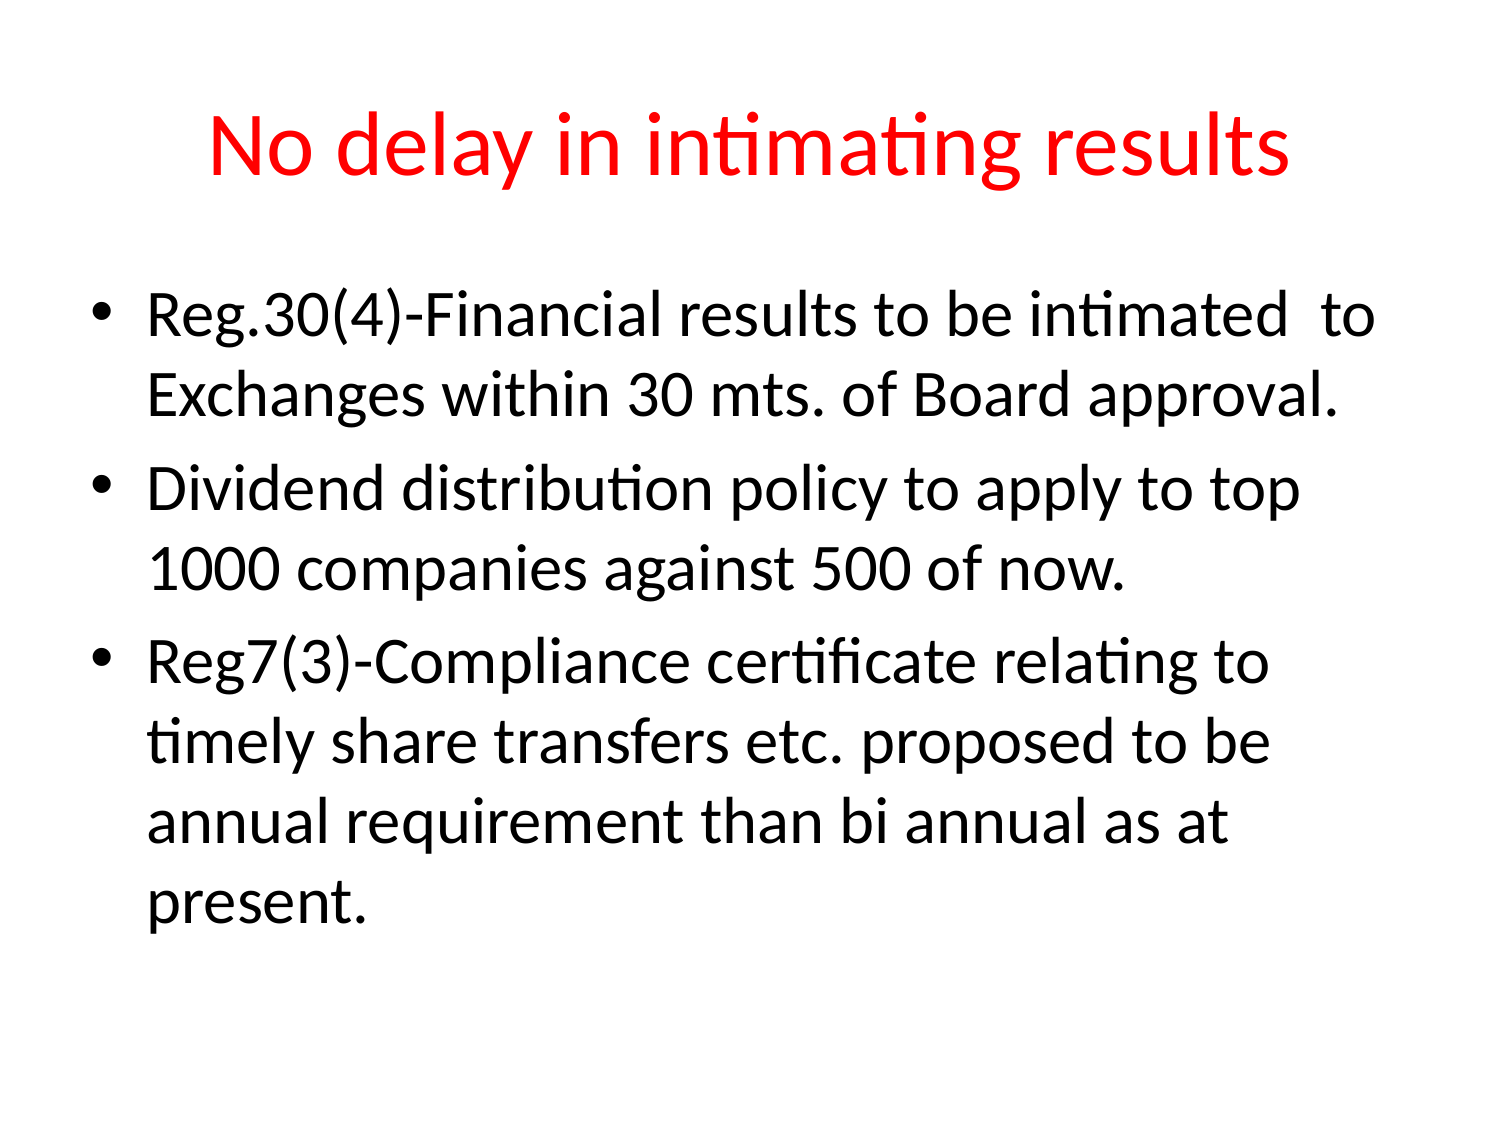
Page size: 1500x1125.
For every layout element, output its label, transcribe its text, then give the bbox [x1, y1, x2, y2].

title No delay in intimating results [75, 45, 1425, 233]
list Reg.30(4)-Financial results to be intimated to Exchanges within 30 mts. of Board approval. Dividend distribution policy to apply to top 1000 companies against 500 of now. Reg7(3)-Compliance certificate relating to timely share transfers etc. proposed to be annual requirement than bi annual as at present. [75, 262, 1425, 1005]
